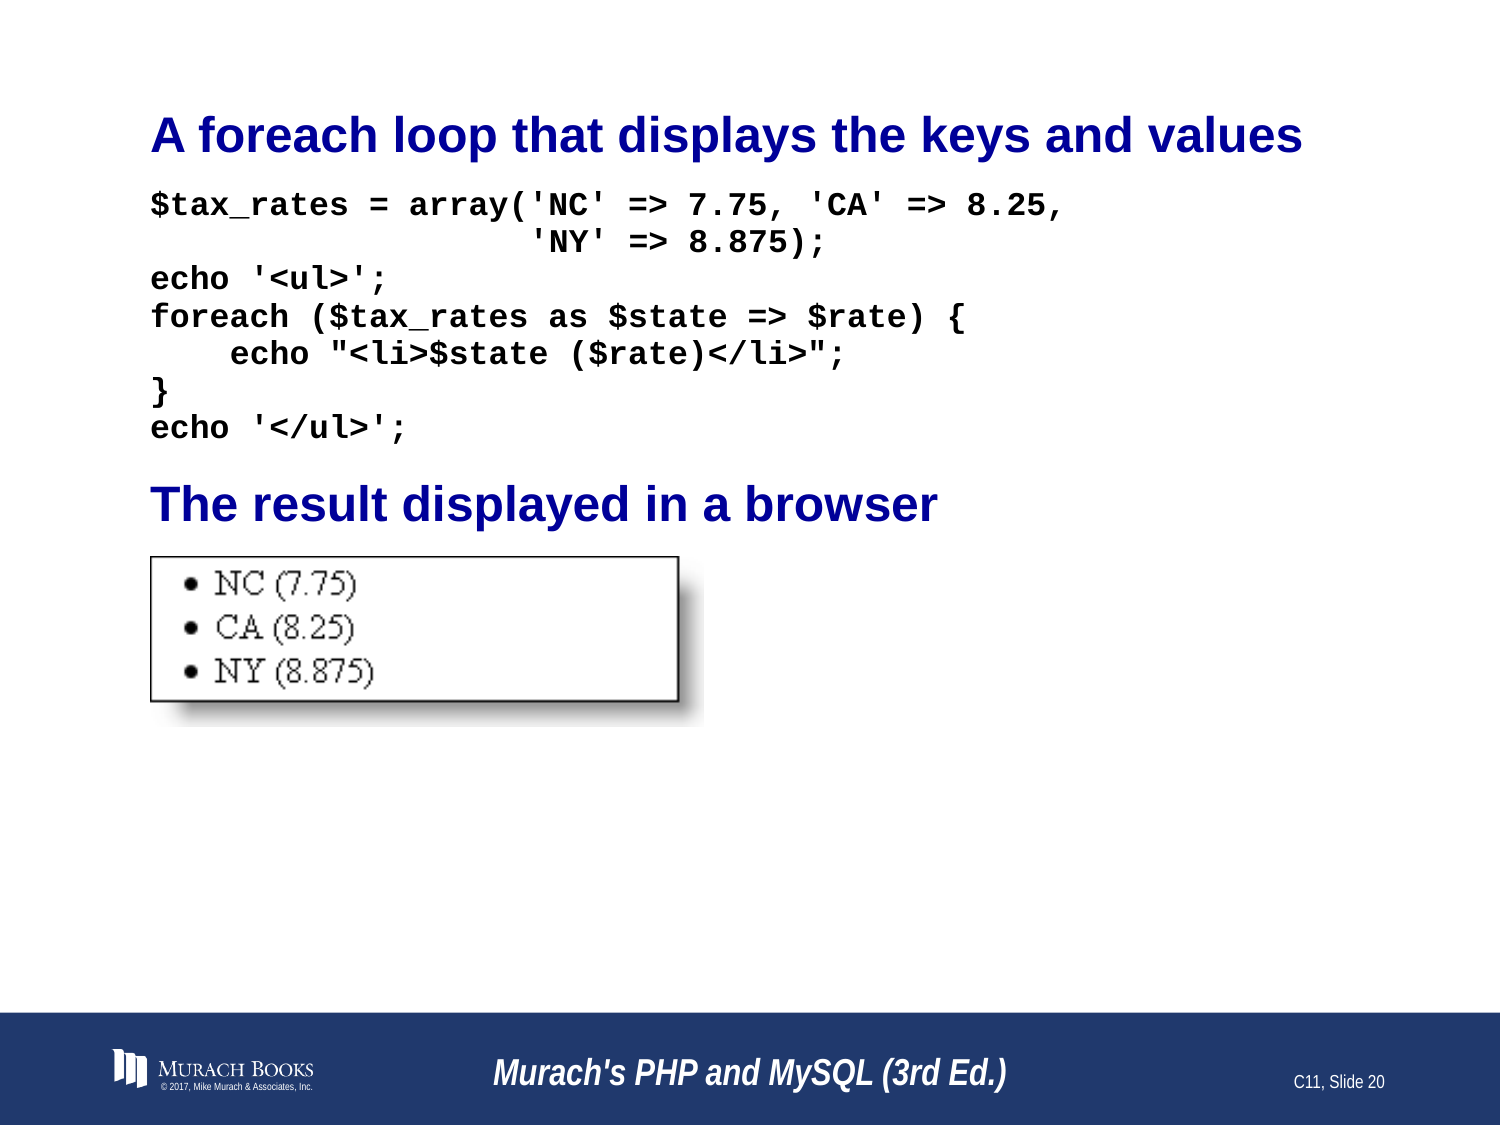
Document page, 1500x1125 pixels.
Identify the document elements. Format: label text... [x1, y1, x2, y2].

picture [149, 555, 704, 728]
title A foreach loop that displays the keys and values [150, 101, 1350, 163]
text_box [149, 187, 1367, 631]
slide_number C11, Slide 20 [1087, 1025, 1400, 1100]
footer © 2017, Mike Murach & Associates, Inc. [12, 1025, 463, 1100]
slide_number Murach's PHP and MySQL (3rd Ed.) [463, 1025, 1050, 1100]
